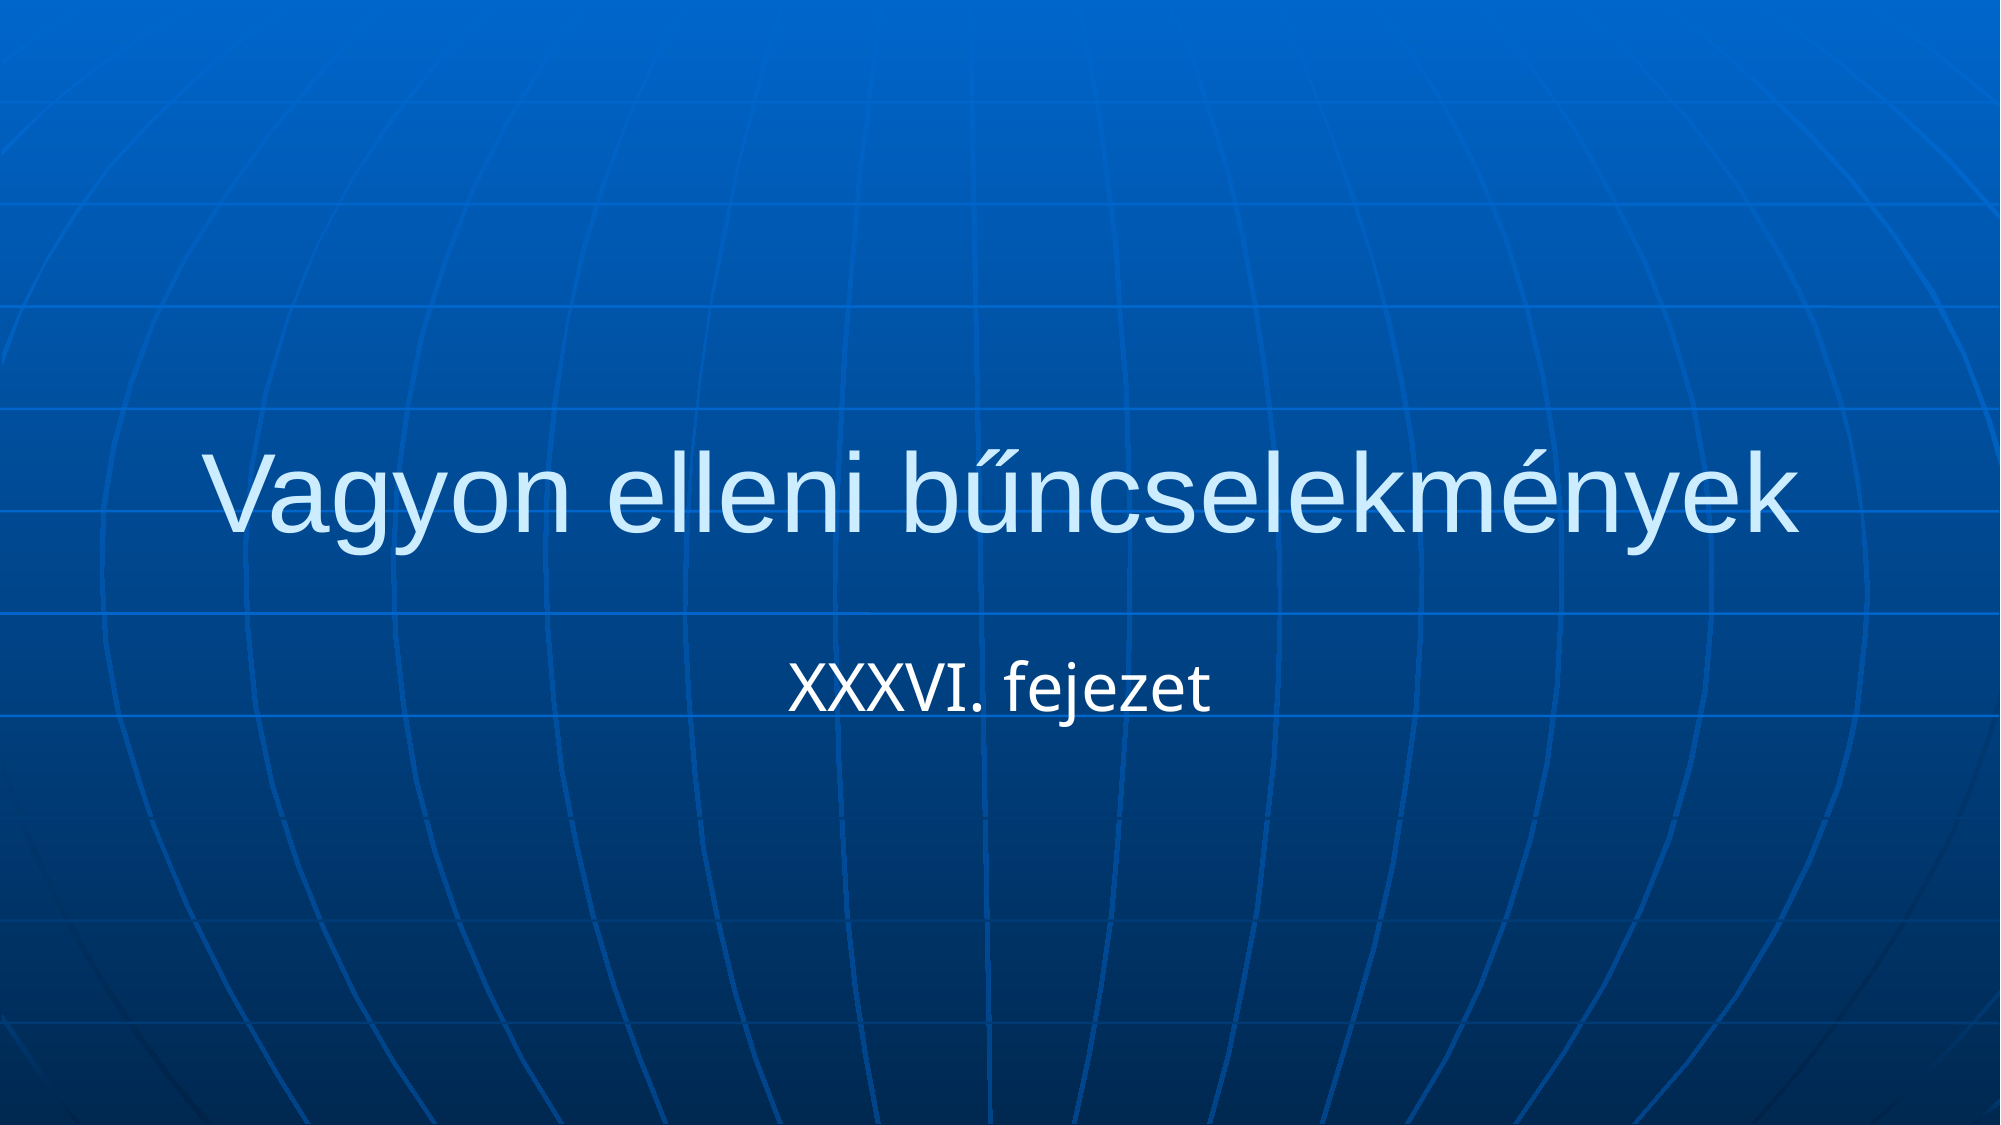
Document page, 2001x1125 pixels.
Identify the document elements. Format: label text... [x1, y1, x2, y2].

title Vagyon elleni bűncselekmények [149, 277, 1851, 563]
subtitle XXXVI. fejezet [299, 637, 1701, 926]
